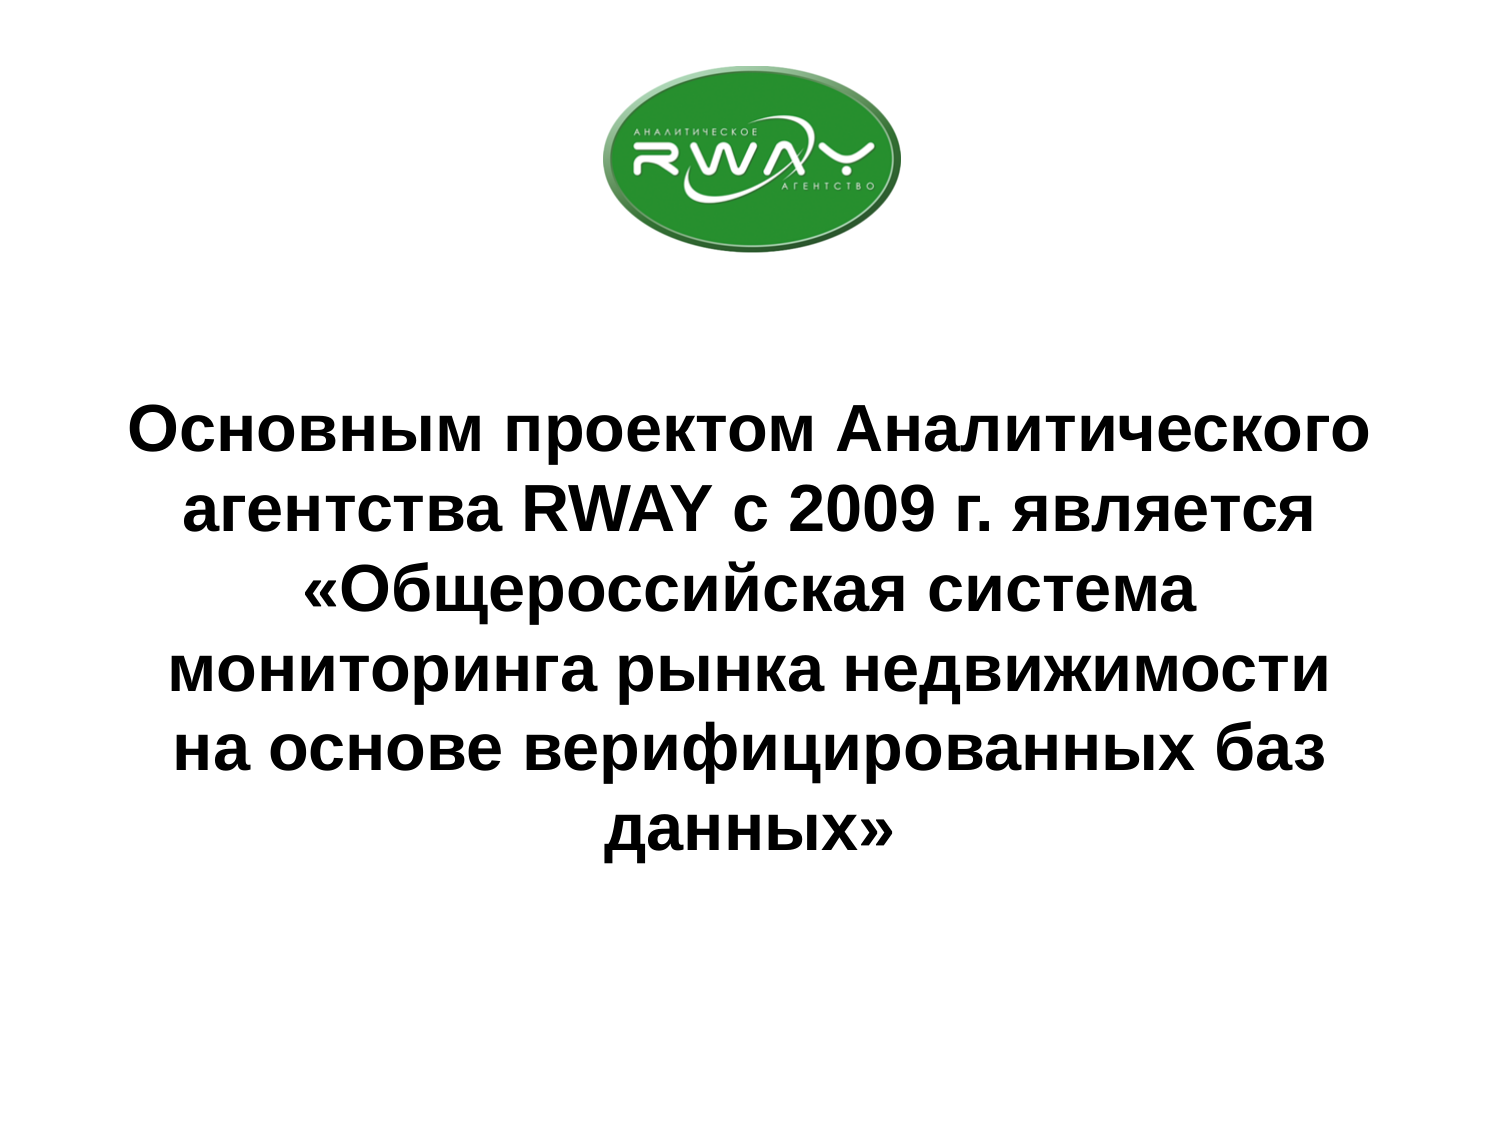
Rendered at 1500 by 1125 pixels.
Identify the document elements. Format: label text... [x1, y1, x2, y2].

title Основным проектом Аналитического агентства RWAY с 2009 г. является «Общероссийская система мониторинга рынка недвижимости на основе верифицированных баз данных» [112, 290, 1388, 858]
picture [603, 66, 901, 253]
